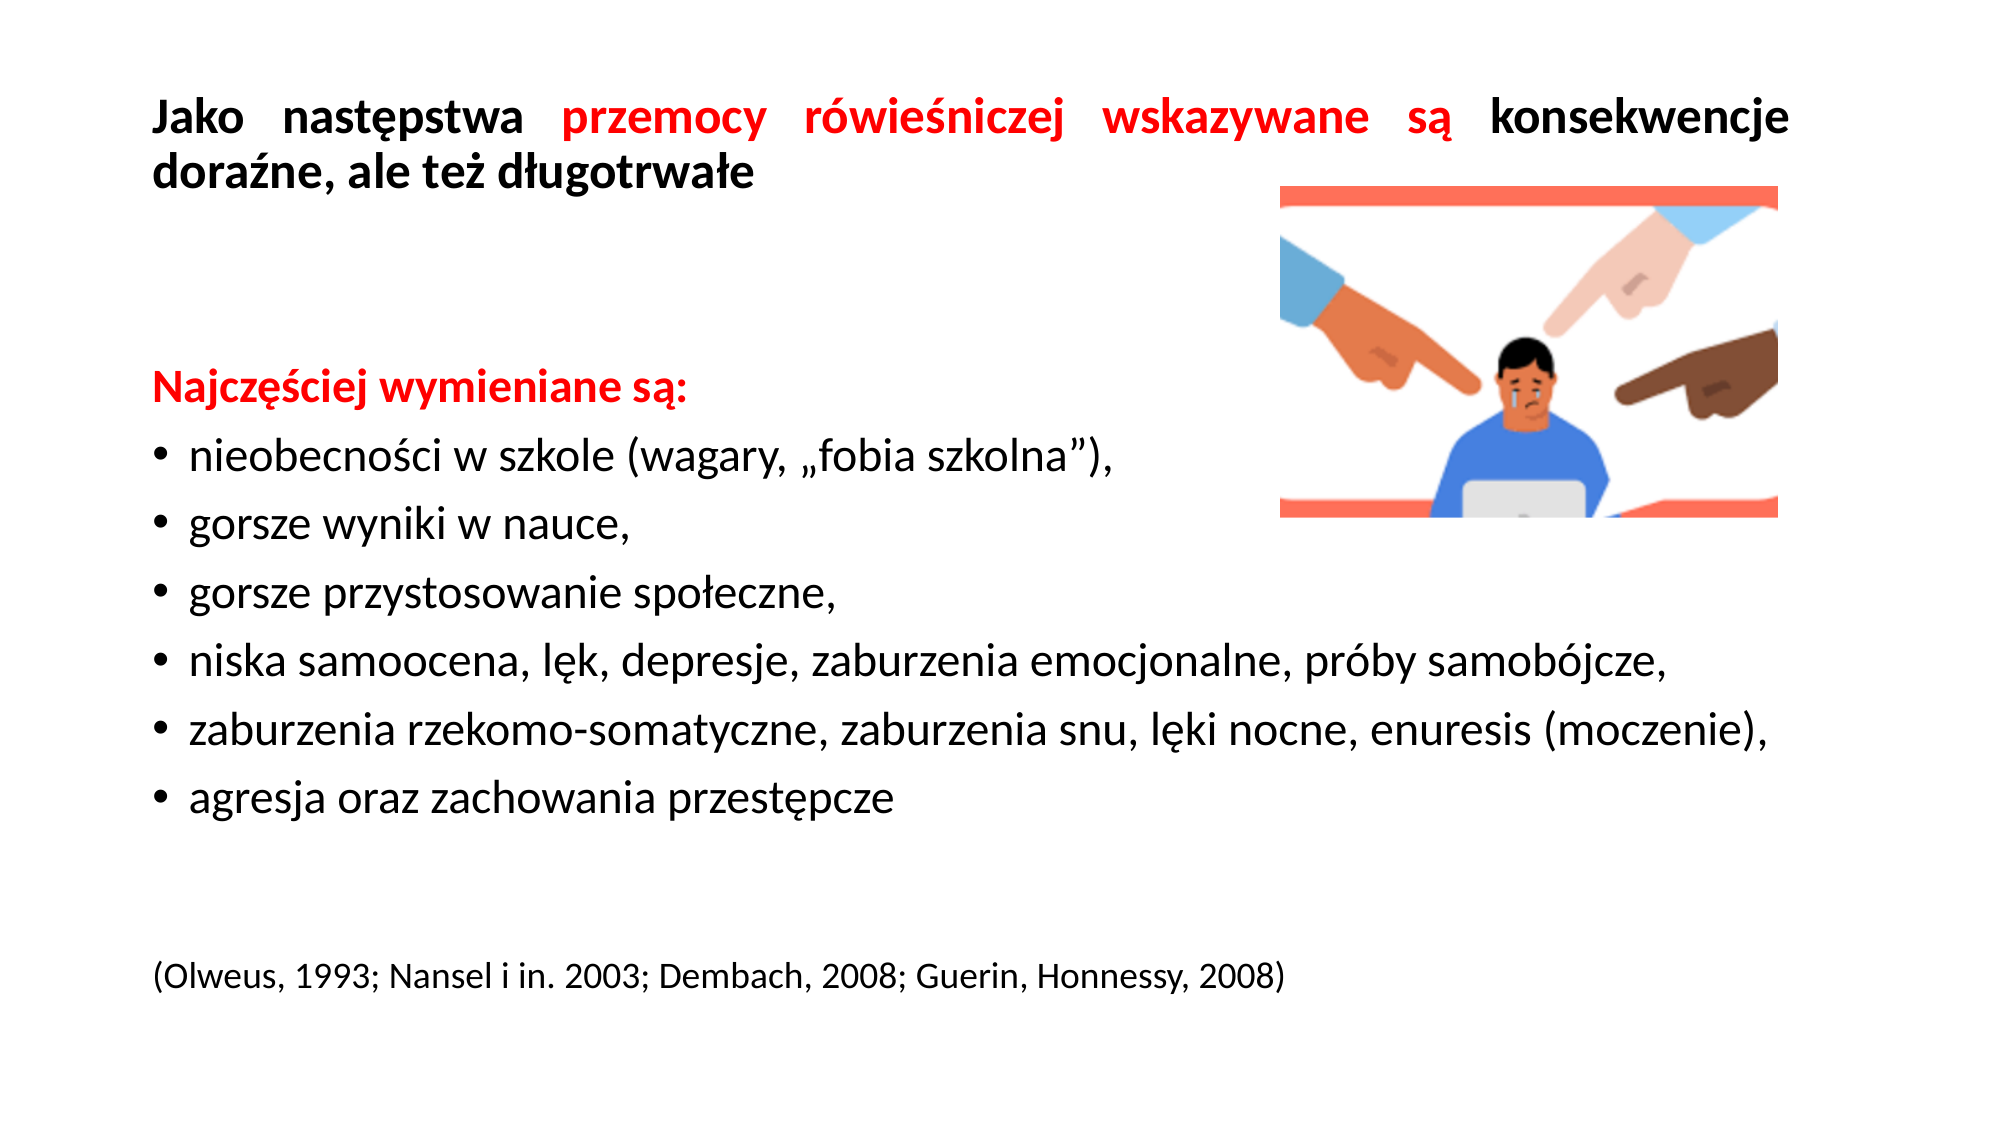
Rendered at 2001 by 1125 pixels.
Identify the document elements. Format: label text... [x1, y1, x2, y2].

picture [1280, 186, 1778, 519]
list Jako następstwa przemocy rówieśniczej wskazywane są konsekwencje doraźne, ale też długotrwałe Najczęściej wymieniane są: nieobecności w szkole (wagary, „fobia szkolna”), gorsze wyniki w nauce, gorsze przystosowanie społeczne, niska samoocena, lęk, depresje, zaburzenia emocjonalne, próby samobójcze, zaburzenia rzekomo-somatyczne, zaburzenia snu, lęki nocne, enuresis (moczenie), agresja oraz zachowania przestępcze (Olweus, 1993; Nansel i in. 2003; Dembach, 2008; Guerin, Honnessy, 2008) [137, 81, 1806, 1014]
